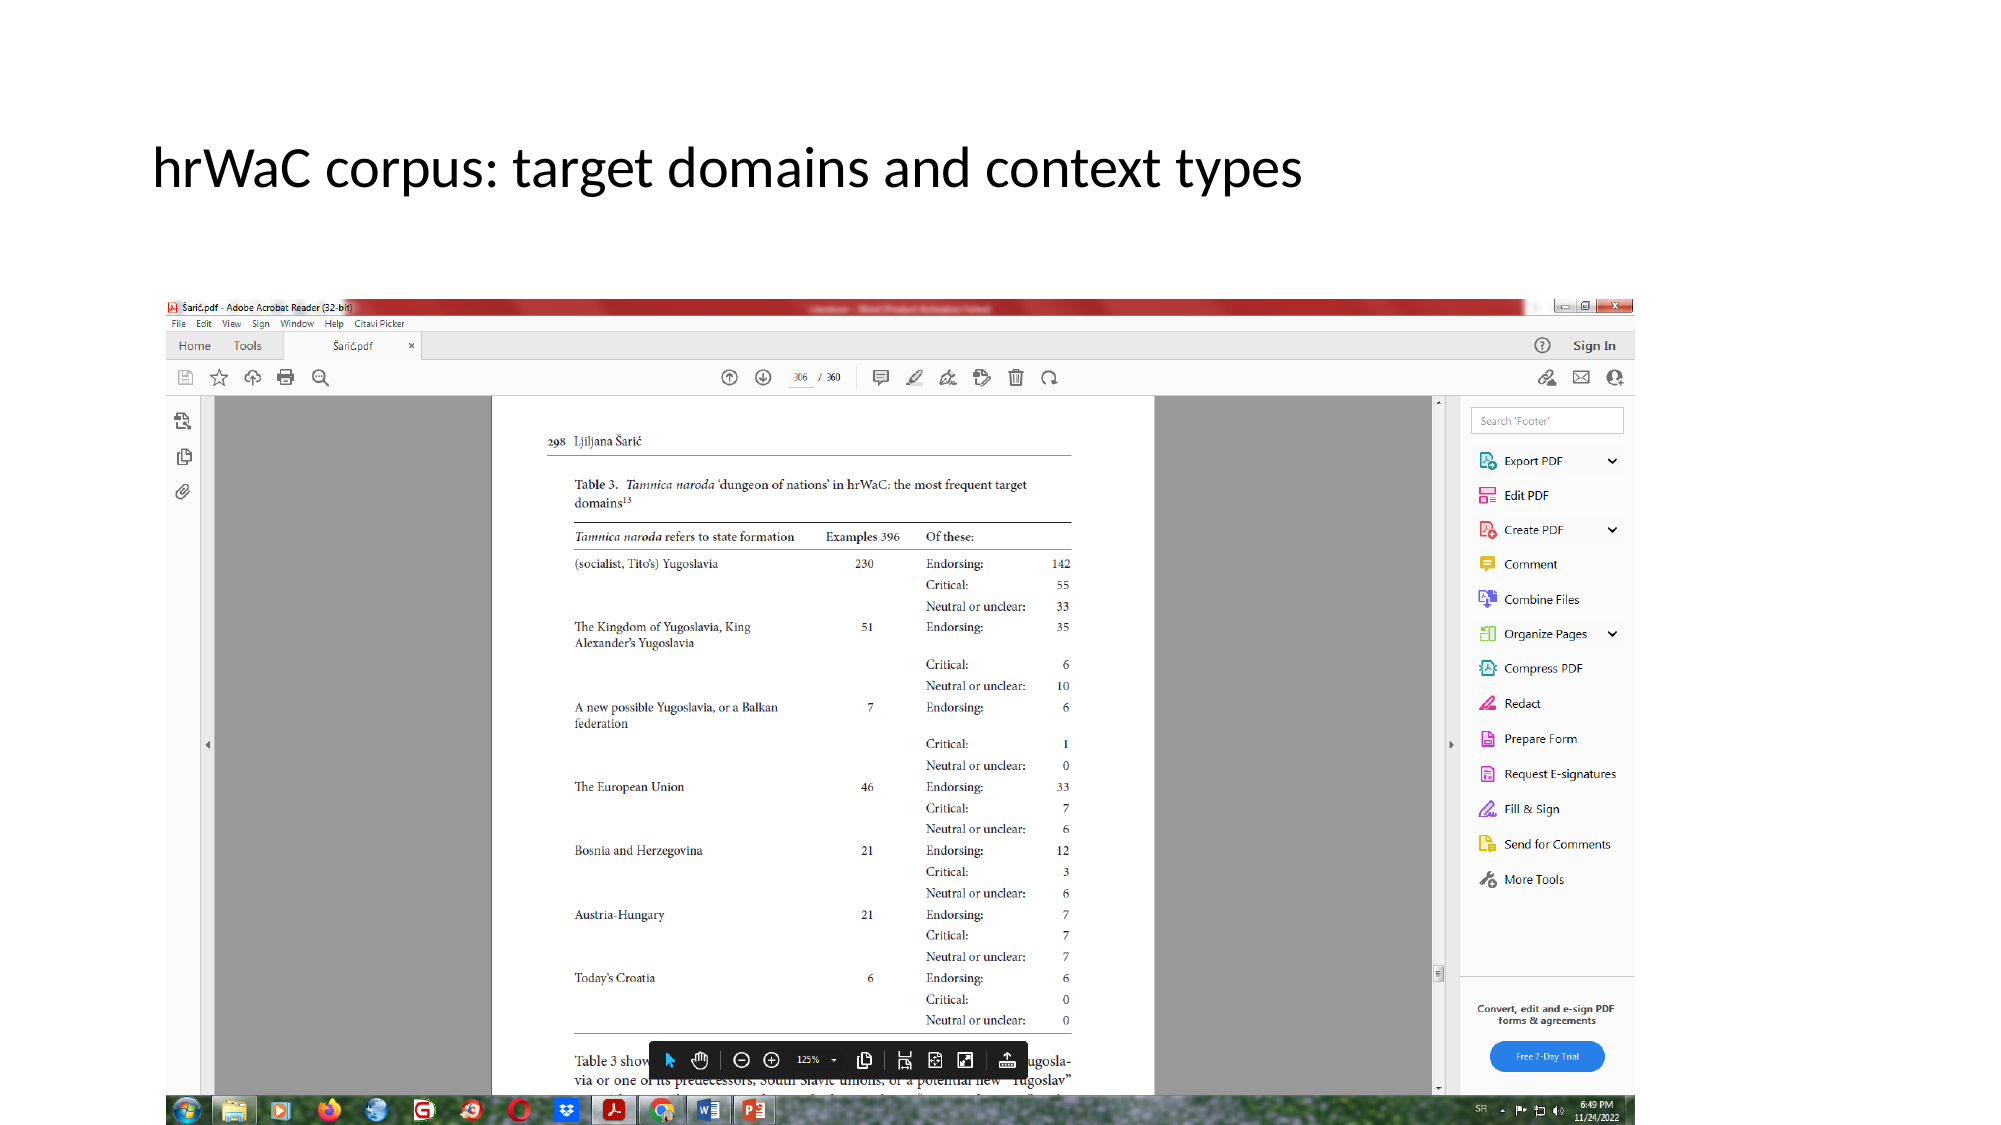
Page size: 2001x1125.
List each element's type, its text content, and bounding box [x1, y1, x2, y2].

title hrWaC corpus: target domains and context types [137, 59, 1863, 278]
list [166, 299, 1635, 1125]
